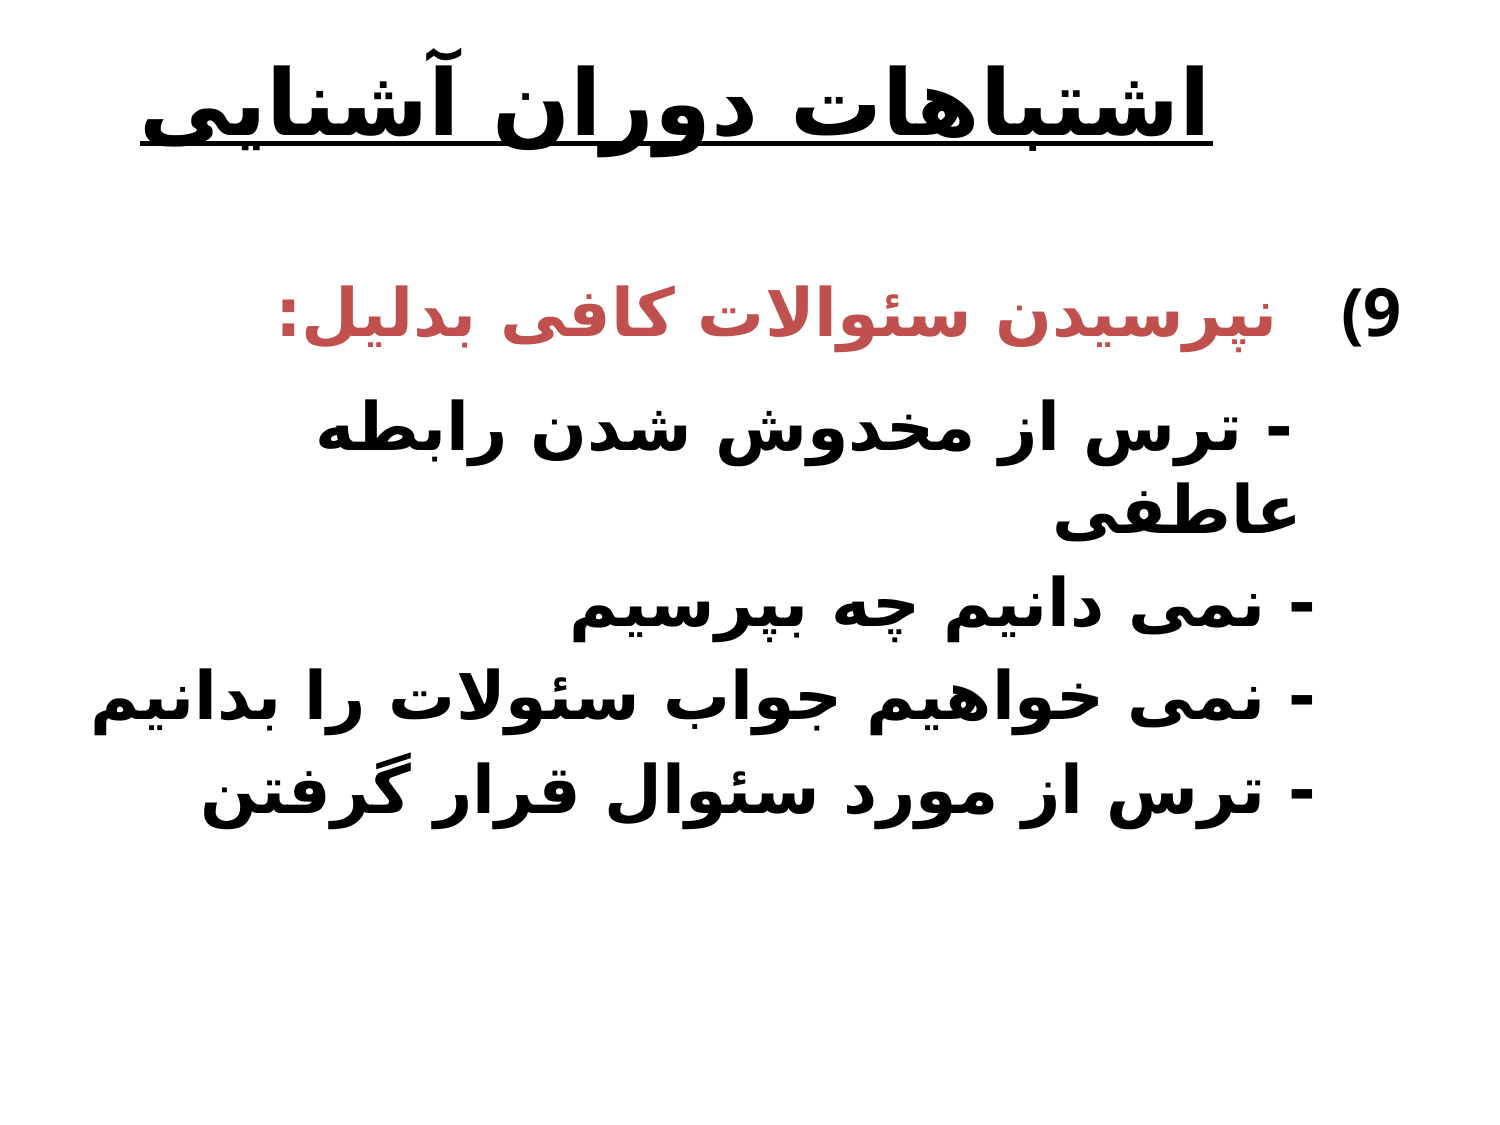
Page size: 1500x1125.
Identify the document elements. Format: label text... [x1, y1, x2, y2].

title اشتباهات دوران آشنایی [112, 24, 1240, 173]
list نپرسیدن سئوالات کافی بدلیل: - ترس از مخدوش شدن رابطه عاطفی - نمی دانیم چه بپرسیم - نمی خواهیم جواب سئولات را بدانیم - ترس از مورد سئوال قرار گرفتن [75, 262, 1425, 1005]
